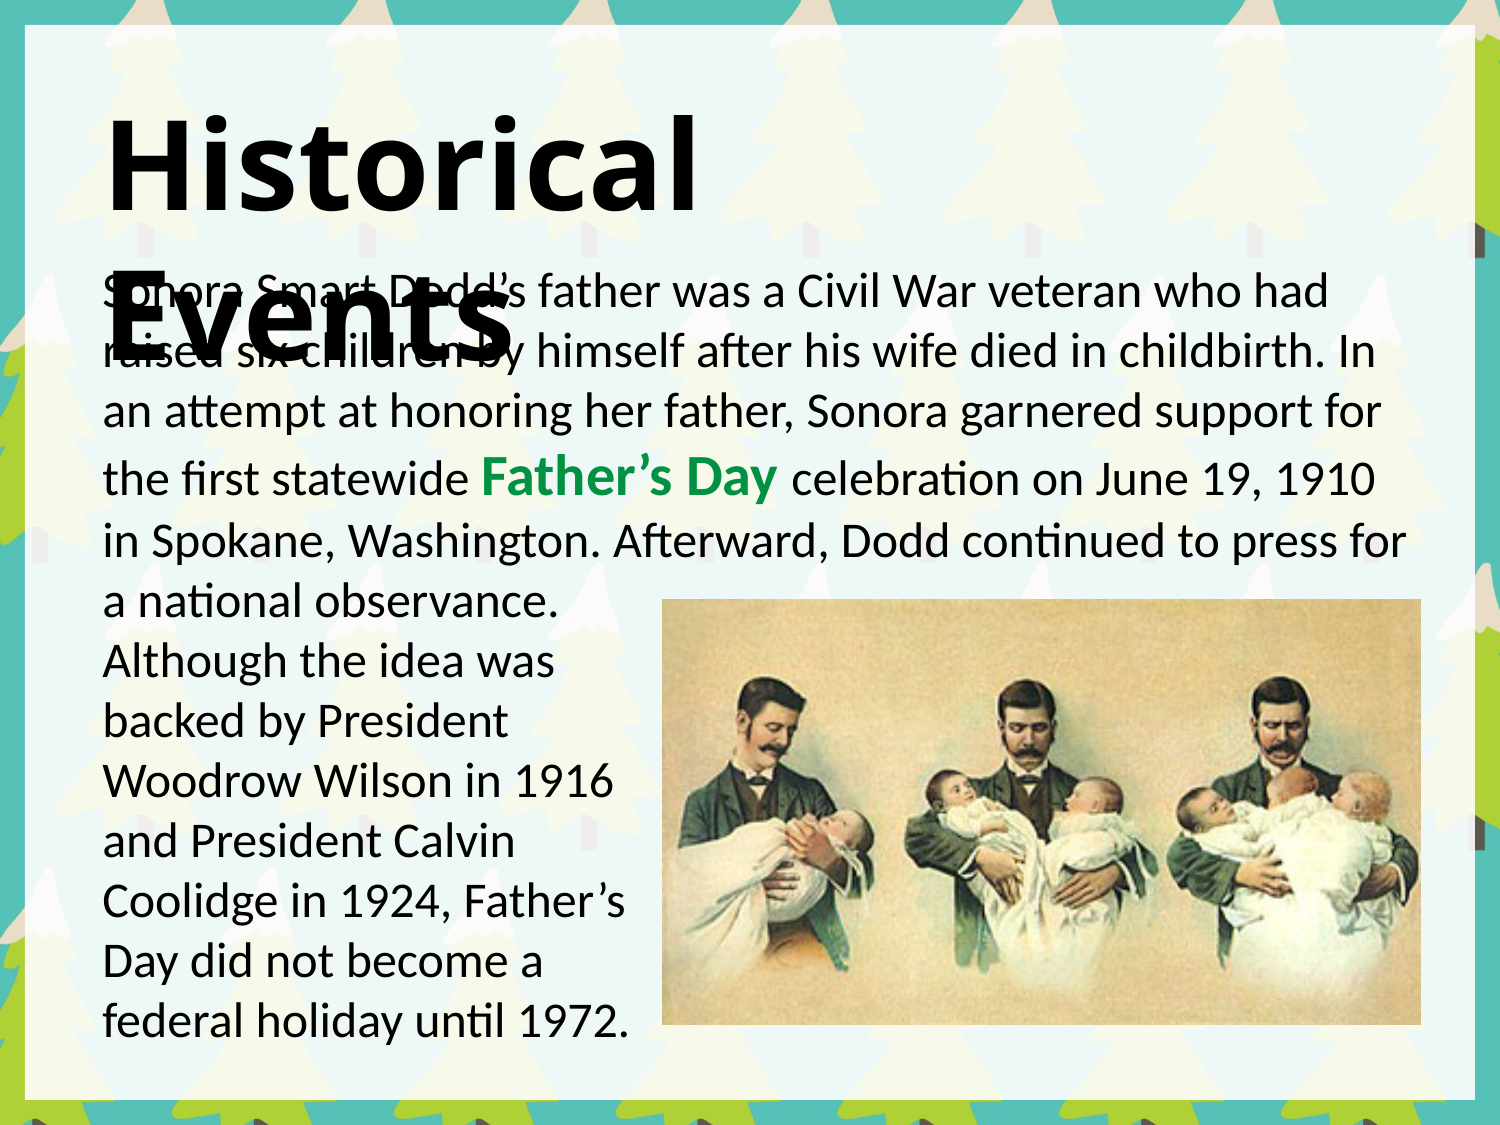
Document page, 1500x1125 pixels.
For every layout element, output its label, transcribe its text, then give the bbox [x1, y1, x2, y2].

text_box Sonora Smart Dodd’s father was a Civil War veteran who had raised six children by himself after his wife died in childbirth. In an attempt at honoring her father, Sonora garnered support for the first statewide Father’s Day celebration on June 19, 1910 in Spokane, Washington. Afterward, Dodd continued to press for a national observance. Although the idea was backed by President Woodrow Wilson in 1916 and President Calvin Coolidge in 1924, Father’s Day did not become a federal holiday until 1972. [87, 249, 1434, 1055]
text_box [23, 23, 1477, 1102]
picture [0, 0, 1500, 1125]
text_box Historical Events [87, 78, 1082, 249]
